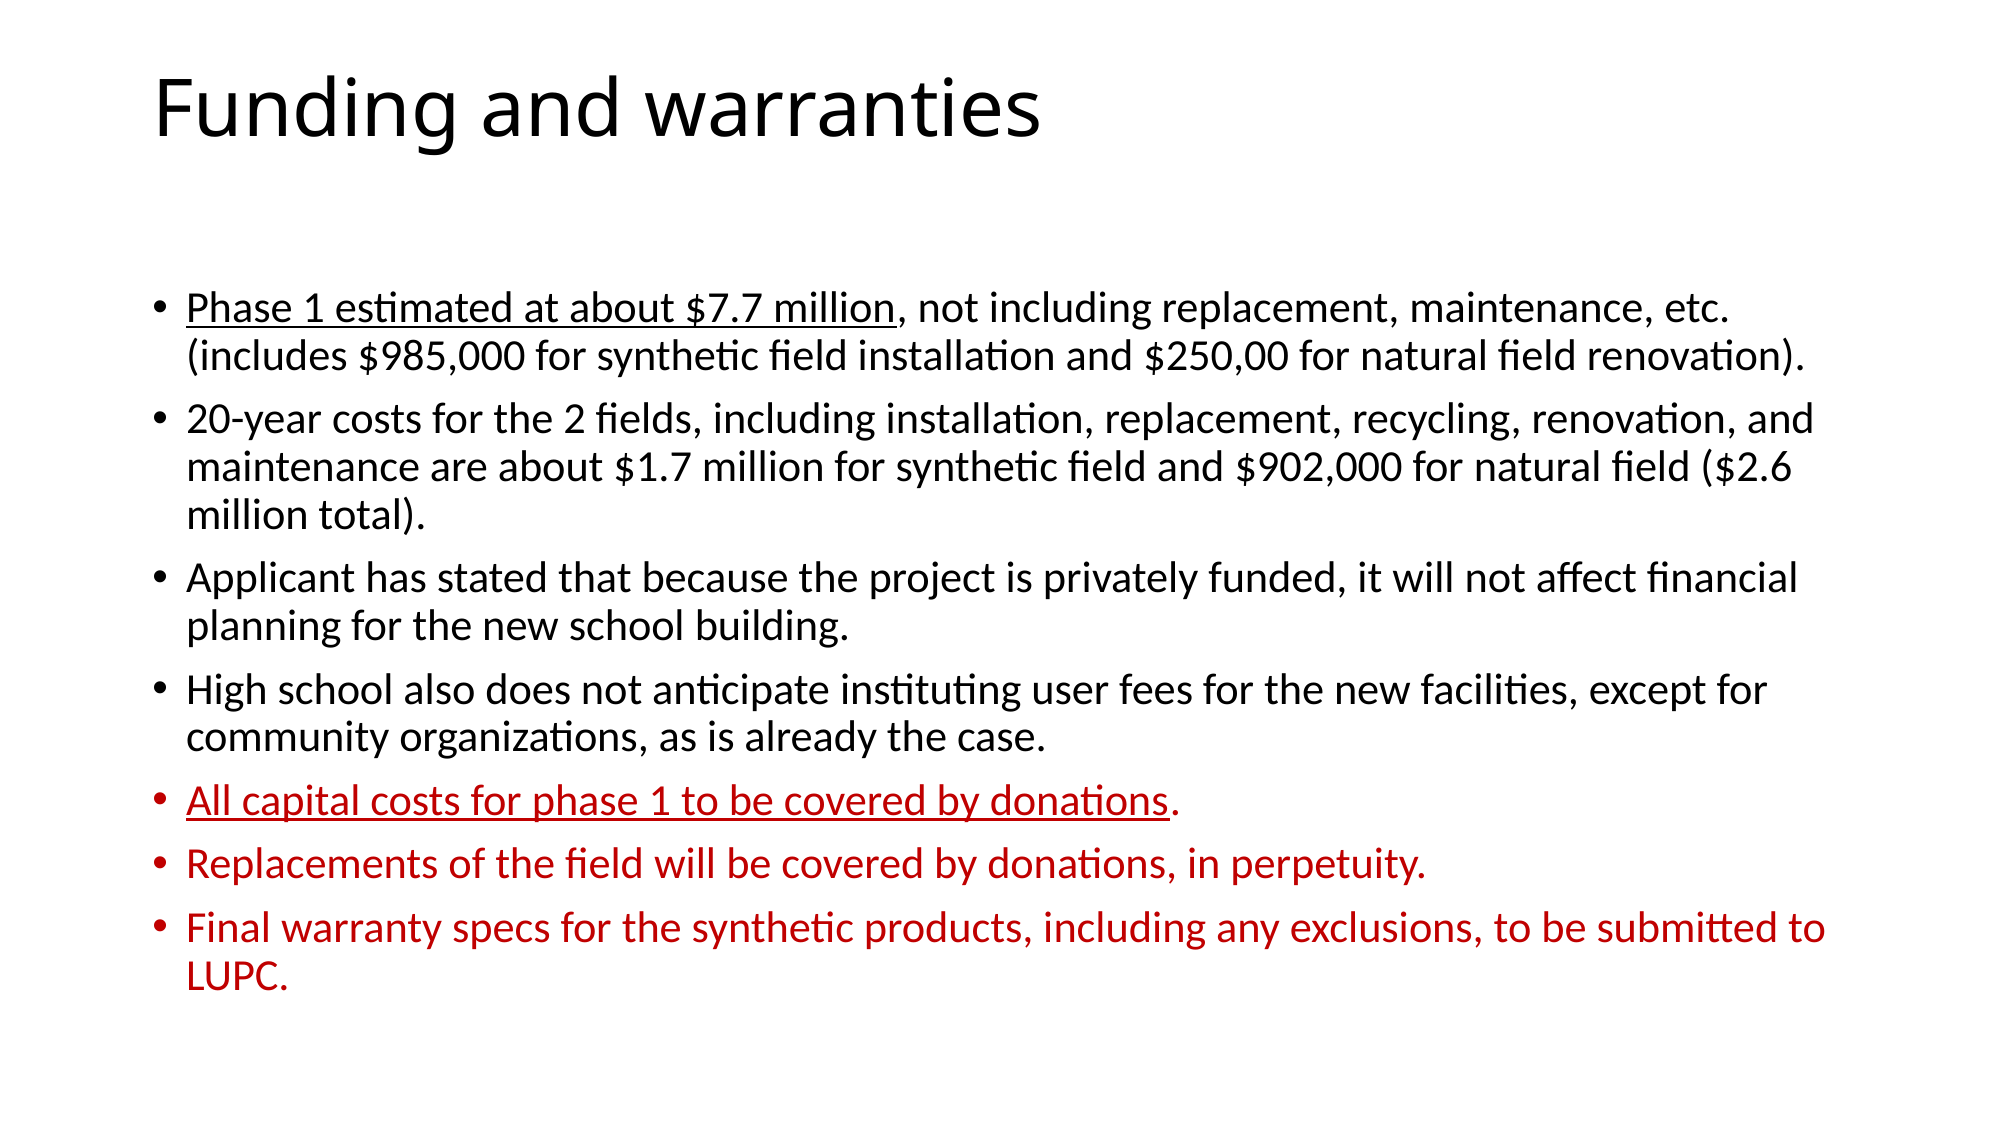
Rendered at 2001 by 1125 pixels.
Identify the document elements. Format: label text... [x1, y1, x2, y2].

title Funding and warranties [137, 59, 1863, 162]
list Phase 1 estimated at about $7.7 million, not including replacement, maintenance, etc. (includes $985,000 for synthetic field installation and $250,00 for natural field renovation). 20-year costs for the 2 fields, including installation, replacement, recycling, renovation, and maintenance are about $1.7 million for synthetic field and $902,000 for natural field ($2.6 million total). Applicant has stated that because the project is privately funded, it will not affect financial planning for the new school building. High school also does not anticipate instituting user fees for the new facilities, except for community organizations, as is already the case. All capital costs for phase 1 to be covered by donations. Replacements of the field will be covered by donations, in perpetuity. Final warranty specs for the synthetic products, including any exclusions, to be submitted to LUPC. [137, 208, 1863, 1014]
